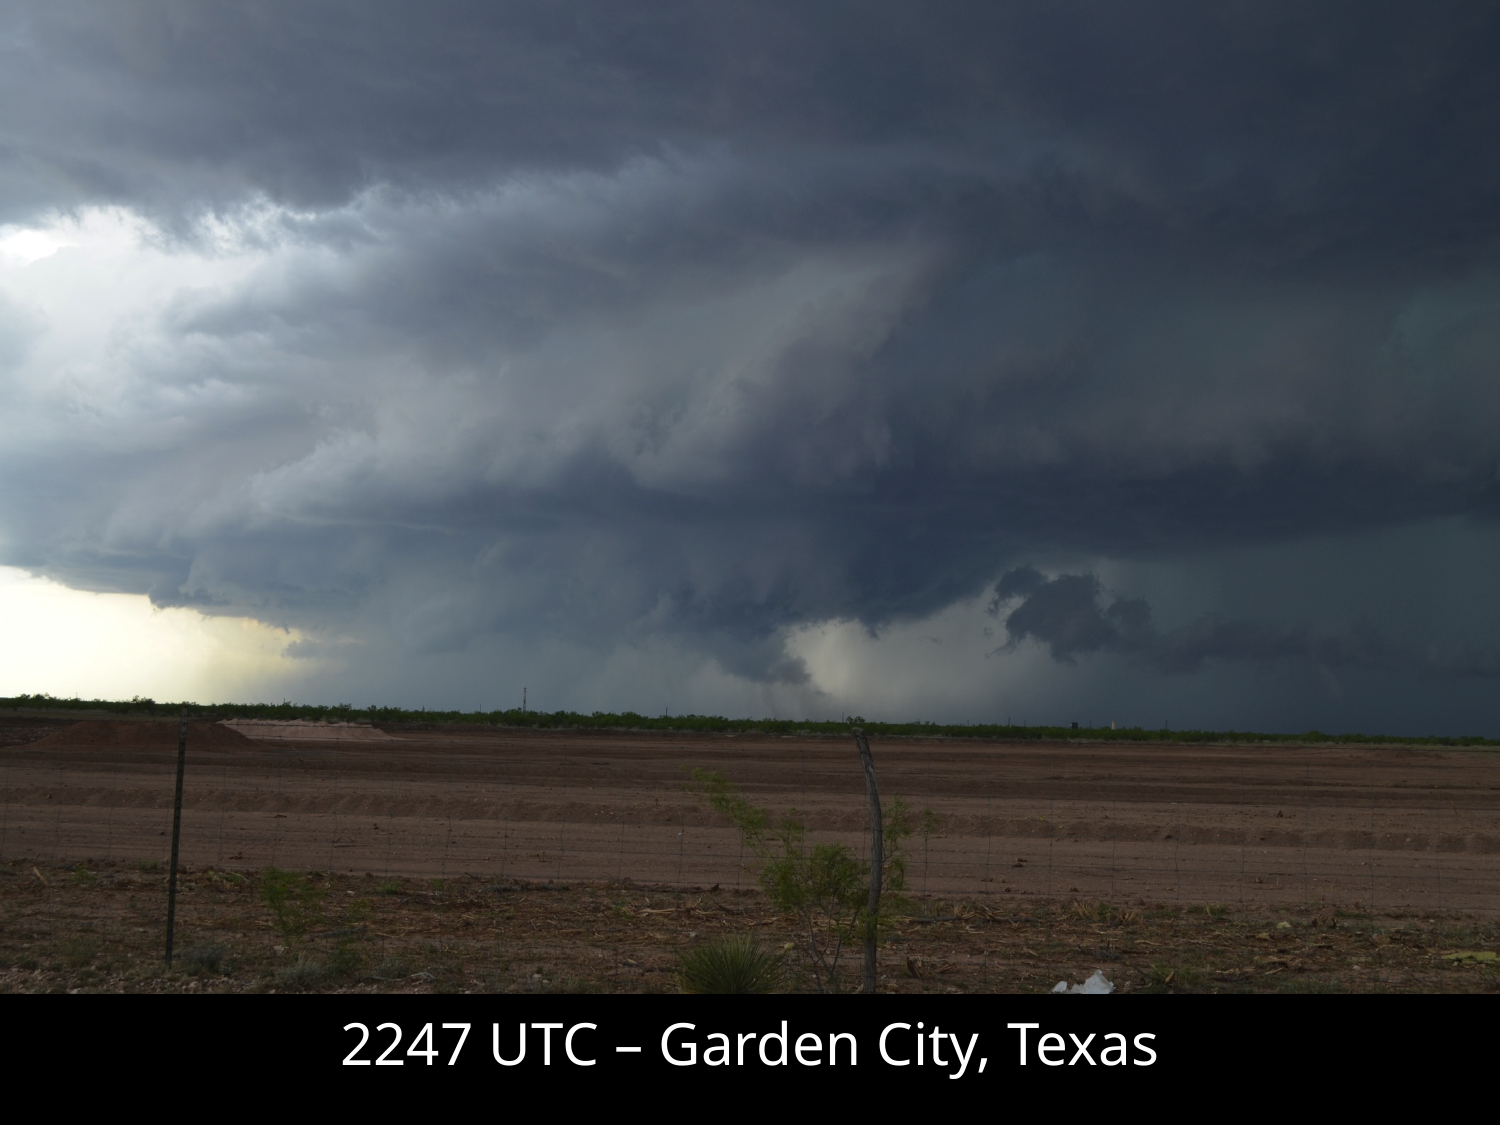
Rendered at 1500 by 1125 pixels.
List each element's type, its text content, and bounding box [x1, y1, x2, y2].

text_box 2247 UTC – Garden City, Texas [112, 1002, 1388, 1099]
picture [0, 0, 1500, 994]
